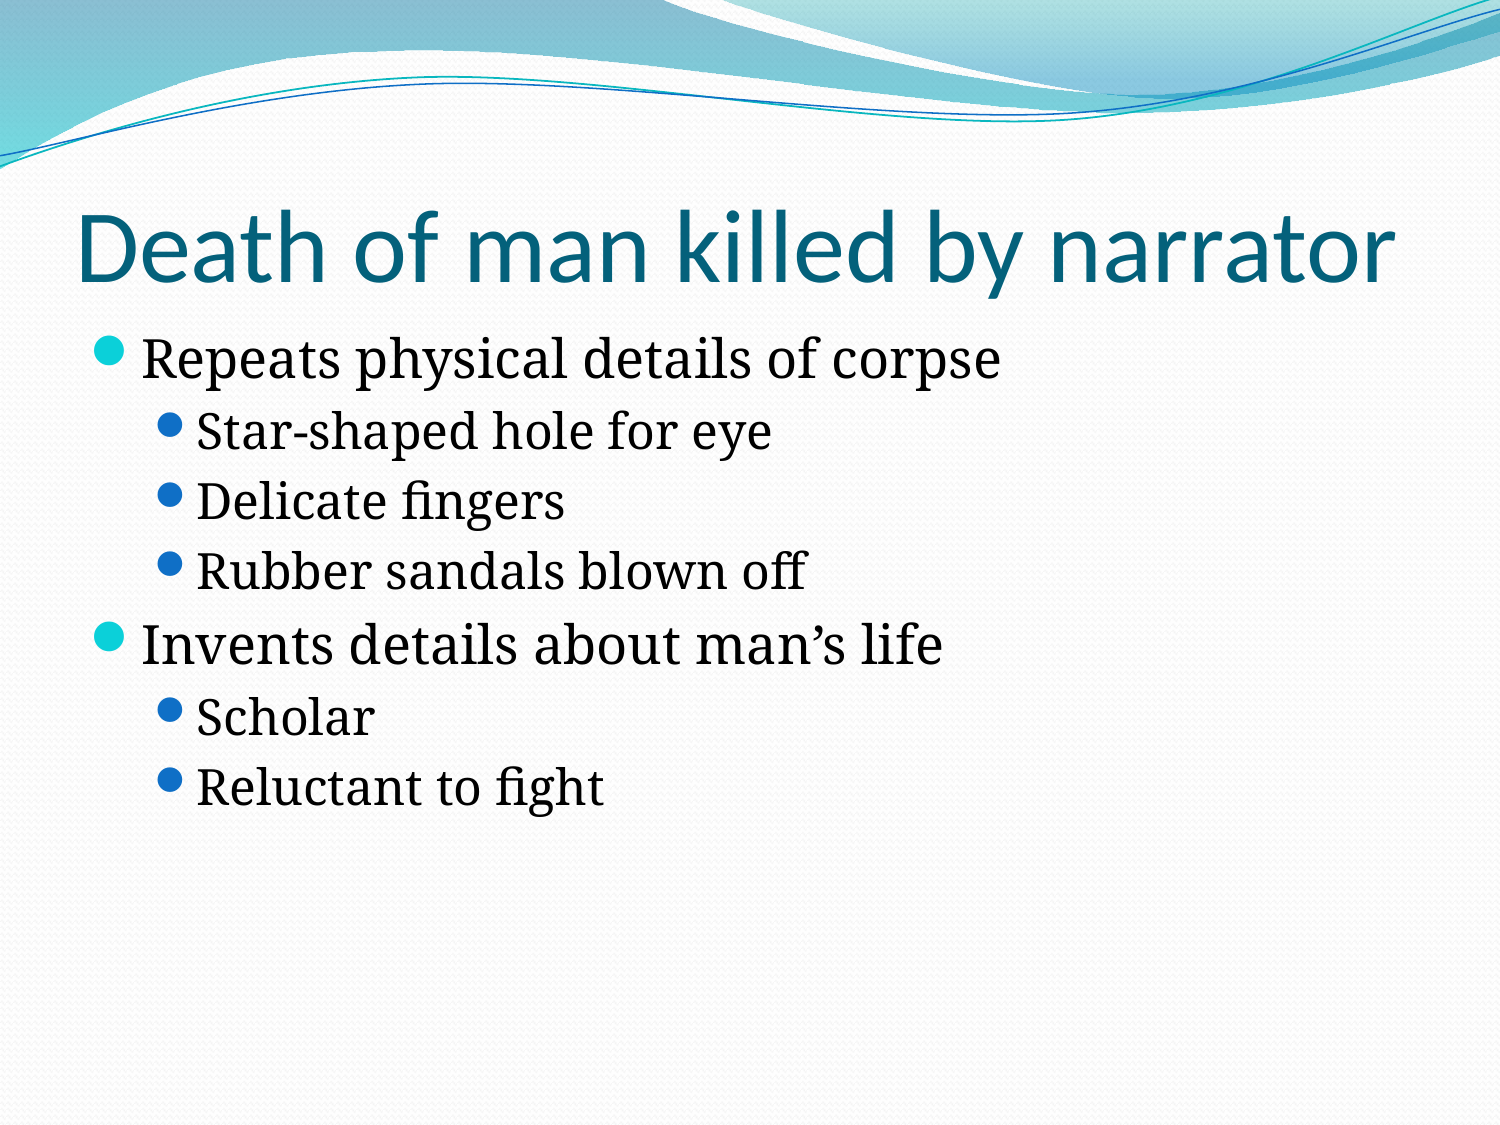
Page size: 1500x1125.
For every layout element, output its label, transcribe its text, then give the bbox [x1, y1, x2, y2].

list Repeats physical details of corpse Star-shaped hole for eye Delicate fingers Rubber sandals blown off Invents details about man’s life Scholar Reluctant to fight [75, 317, 1425, 1038]
title Death of man killed by narrator [75, 115, 1425, 303]
